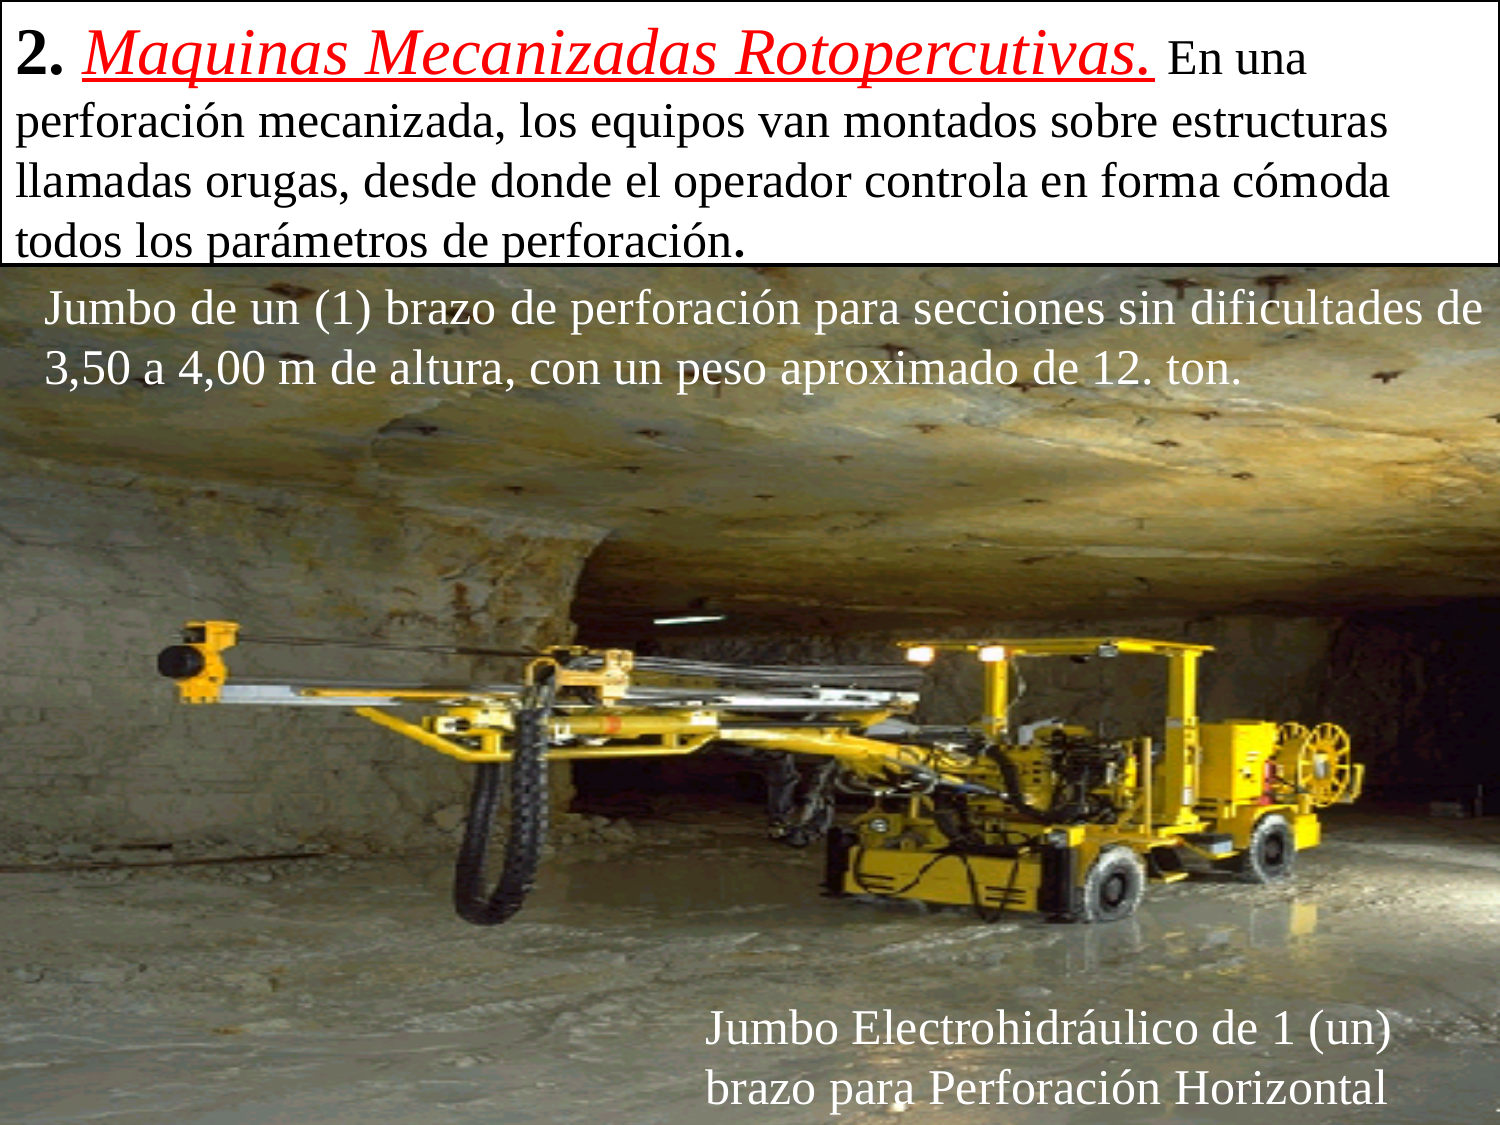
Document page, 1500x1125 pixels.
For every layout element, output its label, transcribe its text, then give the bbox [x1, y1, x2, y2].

list 2. Maquinas Mecanizadas Rotopercutivas. En una perforación mecanizada, los equipos van montados sobre estructuras llamadas orugas, desde donde el operador controla en forma cómoda todos los parámetros de perforación. [0, 0, 1500, 263]
picture [0, 266, 1500, 1125]
